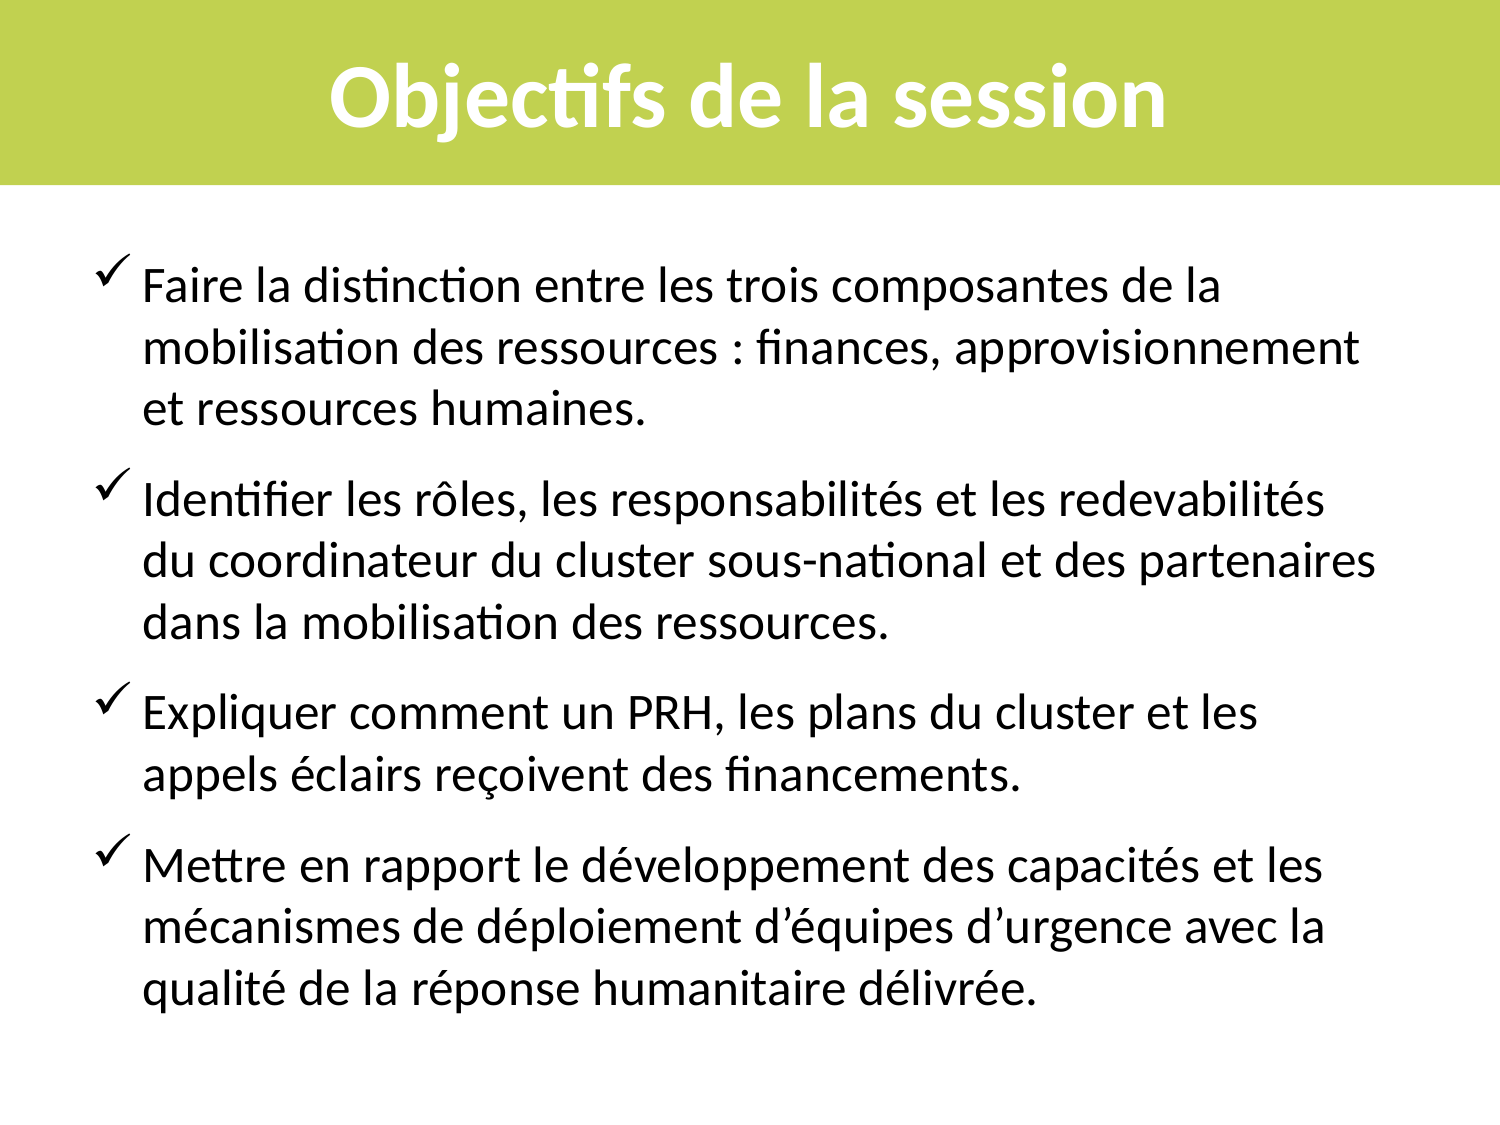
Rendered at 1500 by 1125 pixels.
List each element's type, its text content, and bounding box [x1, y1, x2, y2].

list Faire la distinction entre les trois composantes de la mobilisation des ressources : finances, approvisionnement et ressources humaines. Identifier les rôles, les responsabilités et les redevabilités du coordinateur du cluster sous-national et des partenaires dans la mobilisation des ressources. Expliquer comment un PRH, les plans du cluster et les appels éclairs reçoivent des financements. Mettre en rapport le développement des capacités et les mécanismes de déploiement d’équipes d’urgence avec la qualité de la réponse humanitaire délivrée. [76, 243, 1400, 1035]
title Objectifs de la session [0, 0, 1500, 186]
